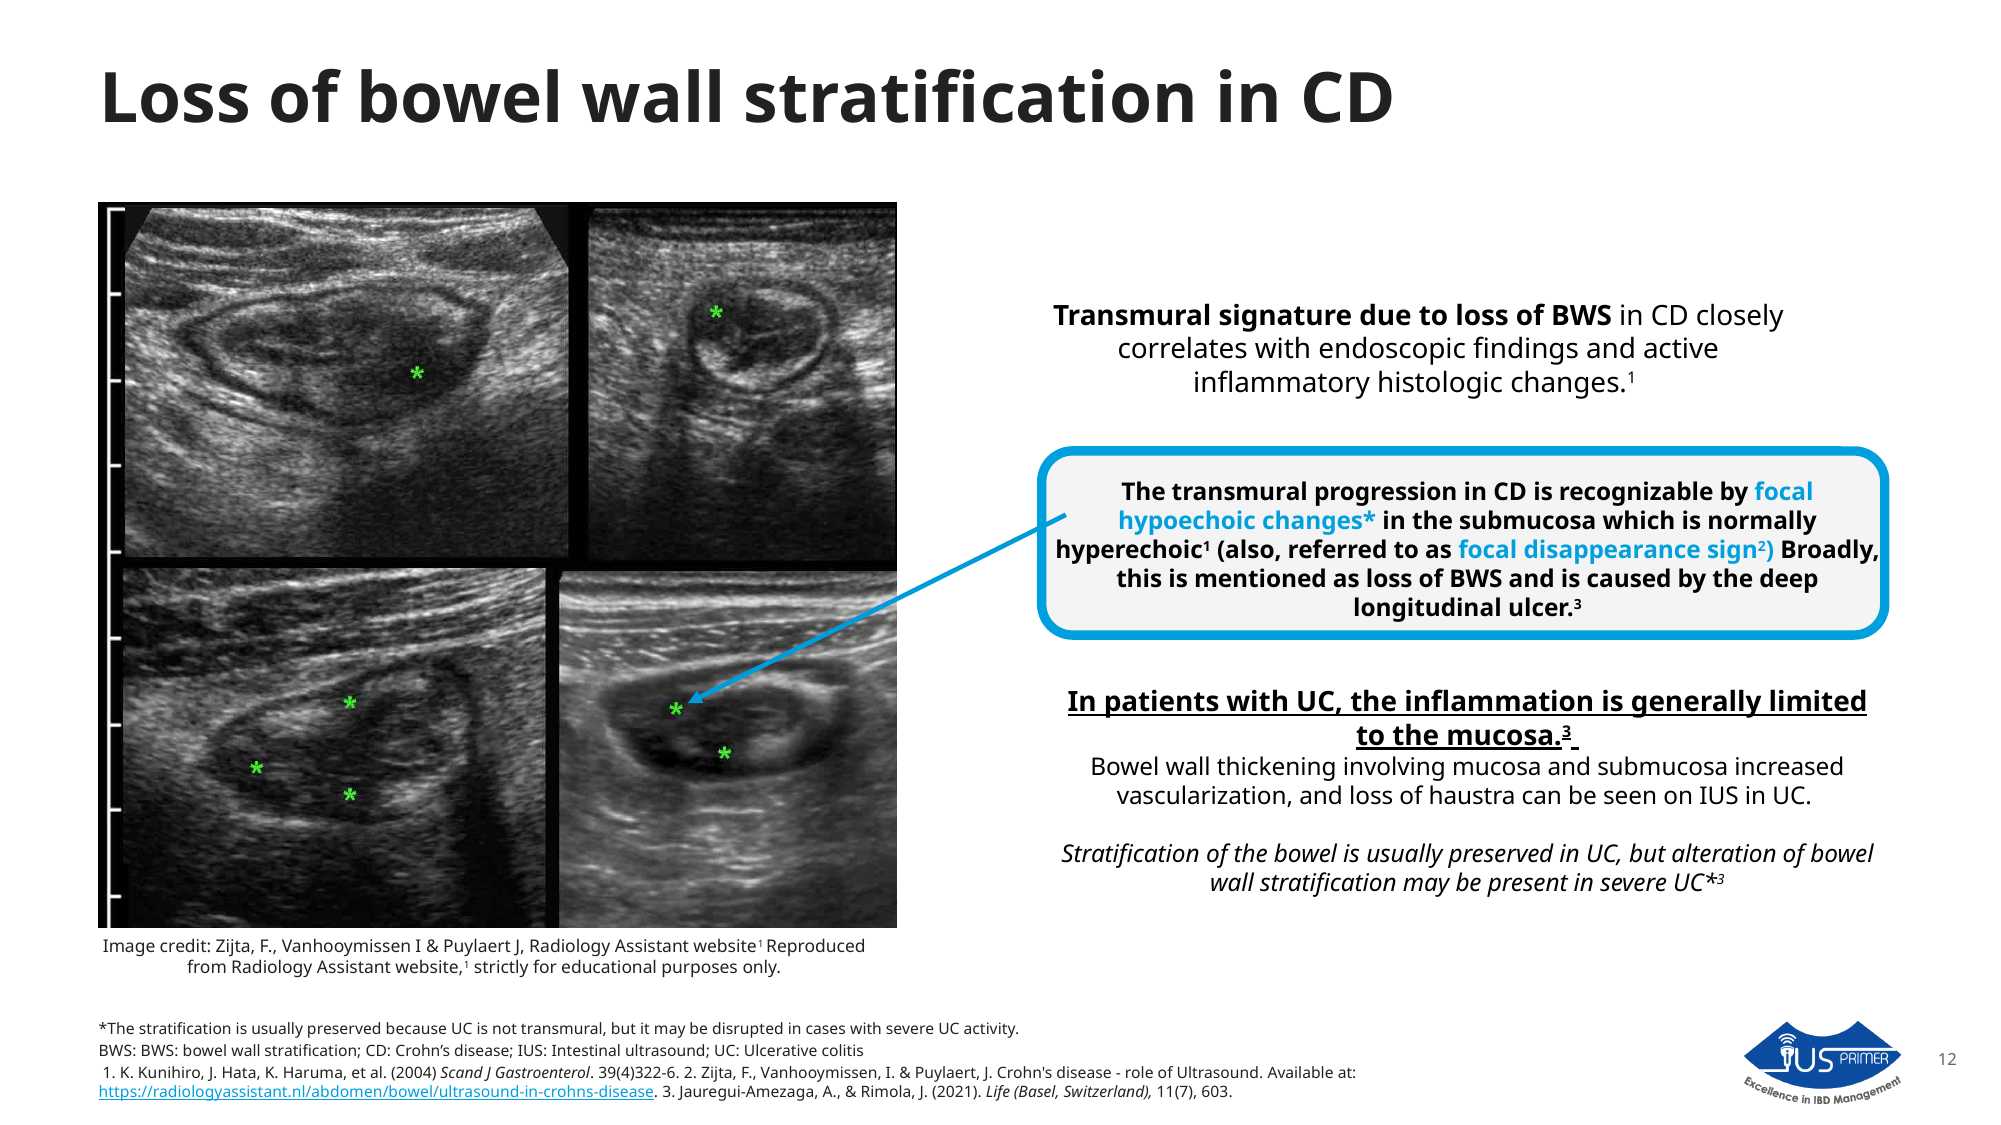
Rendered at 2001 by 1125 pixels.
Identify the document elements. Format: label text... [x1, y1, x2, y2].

text_box The transmural progression in CD is recognizable by focal hypoechoic changes* in the submucosa which is normally hyperechoic1 (also, referred to as focal disappearance sign2) Broadly, this is mentioned as loss of BWS and is caused by the deep longitudinal ulcer.3 In patients with UC, the inflammation is generally limited to the mucosa.3 Bowel wall thickening involving mucosa and submucosa increased vascularization, and loss of haustra can be seen on IUS in UC. Stratification of the bowel is usually preserved in UC, but alteration of bowel wall stratification may be present in severe UC*3 [1041, 440, 1894, 932]
picture [1744, 1021, 1901, 1104]
title Loss of bowel wall stratification in CD [98, 61, 1765, 139]
text_box Transmural signature due to loss of BWS in CD closely correlates with endoscopic findings and active inflammatory histologic changes.1 [1029, 290, 1807, 405]
picture [98, 201, 897, 929]
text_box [687, 514, 1066, 704]
text_box Image credit: Zijta, F., Vanhooymissen I & Puylaert J, Radiology Assistant website1 Reproduced from Radiology Assistant website,1 strictly for educational purposes only. [85, 927, 884, 985]
list *The stratification is usually preserved because UC is not transmural, but it may be disrupted in cases with severe UC activity. BWS: BWS: bowel wall stratification; CD: Crohn’s disease; IUS: Intestinal ultrasound; UC: Ulcerative colitis 1. K. Kunihiro, J. Hata, K. Haruma, et al. (2004) Scand J Gastroenterol. 39(4)322-6. 2. Zijta, F., Vanhooymissen, I. & Puylaert, J. Crohn's disease - role of Ultrasound. Available at: https://radiologyassistant.nl/abdomen/bowel/ultrasound-in-crohns-disease. 3. Jauregui-Amezaga, A., & Rimola, J. (2021). Life (Basel, Switzerland), 11(7), 603. [98, 982, 1475, 1104]
slide_number 12 [1909, 1033, 1972, 1088]
